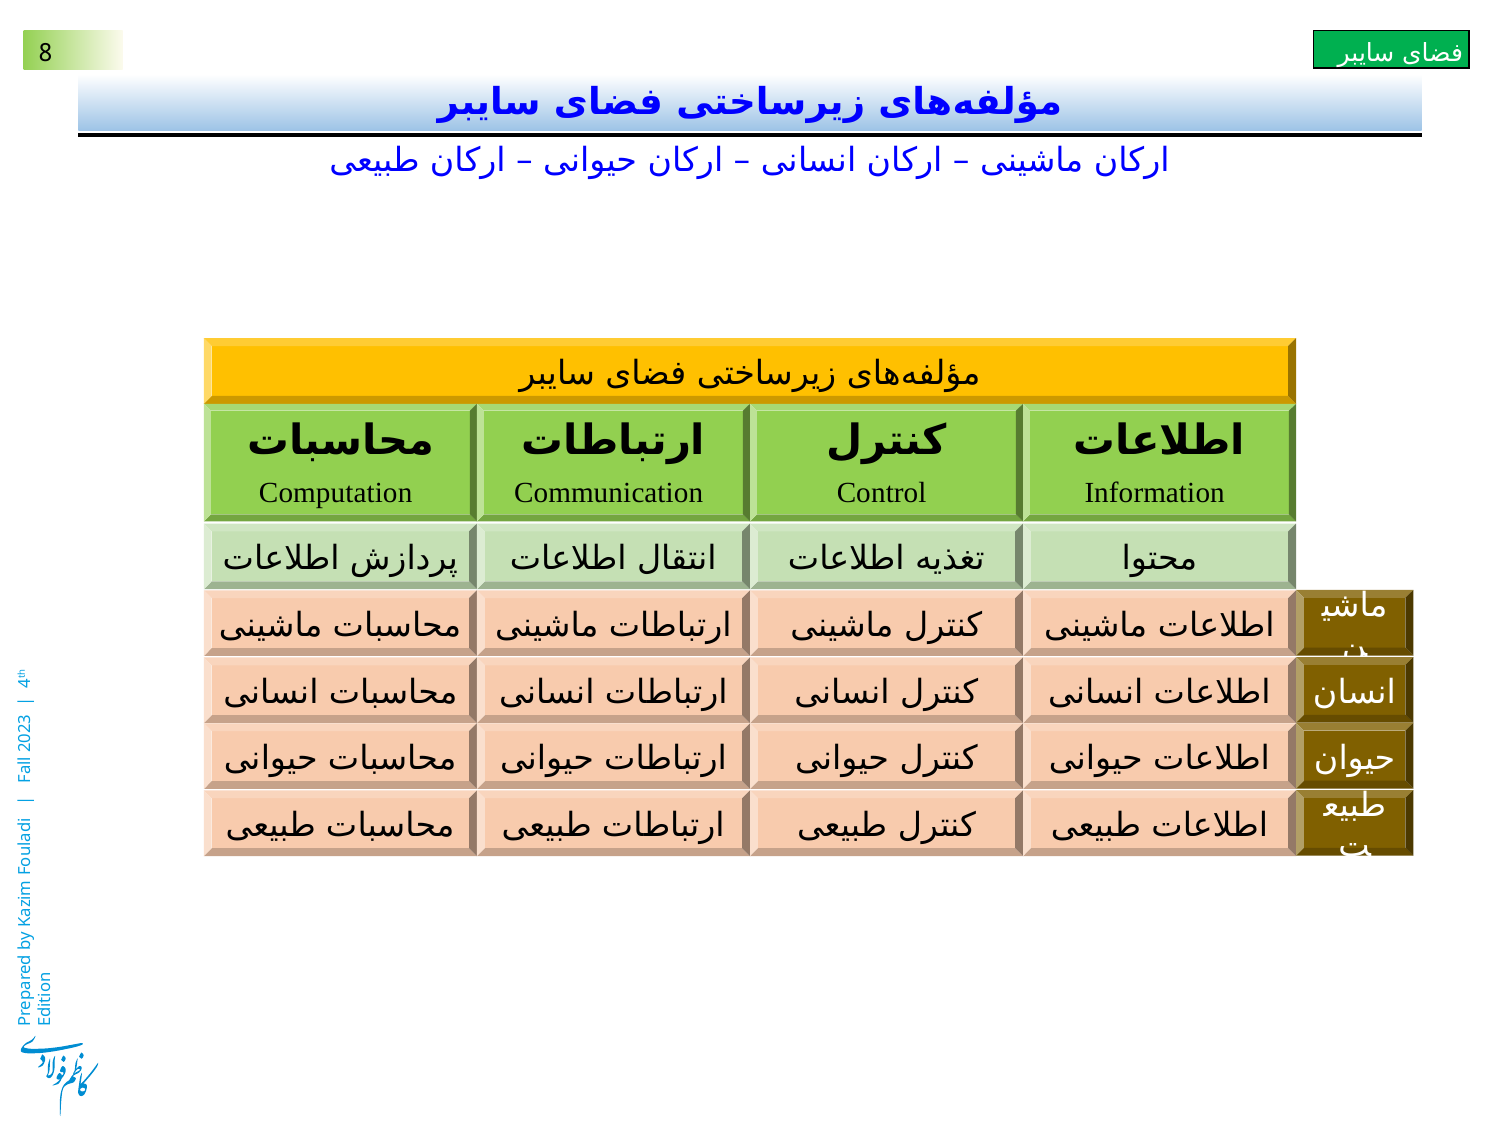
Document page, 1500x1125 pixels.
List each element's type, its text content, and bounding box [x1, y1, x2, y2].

text_box ارتباطات انسانی [476, 657, 750, 723]
text_box محاسبات [206, 404, 475, 410]
text_box مؤلفه‌های زیرساختی فضای سایبر [203, 338, 1297, 403]
text_box بخش کنترل‌کننده Controlling Part [1025, 404, 1294, 410]
list مفاهیم مصداقی در علوم اطلاعات [1025, 591, 1294, 598]
text_box محاسبات Computation [479, 658, 748, 665]
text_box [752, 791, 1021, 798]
text_box ارتباطات طبیعی [476, 790, 750, 857]
title مؤلفه‌های زیرساختی فضای سایبر [479, 524, 748, 531]
text_box کنترل انسانی [750, 657, 1023, 723]
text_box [479, 791, 748, 798]
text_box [479, 404, 748, 410]
text_box اطلاعات Information [206, 724, 475, 731]
text_box پردازش اطلاعات [479, 724, 748, 731]
text_box انتقال اطلاعات [752, 724, 1021, 731]
text_box اطلاعات ماشینی [1023, 590, 1296, 656]
text_box محاسبات Computation [203, 403, 476, 522]
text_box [752, 404, 1021, 410]
text_box تغذیه‌ اطلاعات [1025, 724, 1294, 731]
text_box بخش کنترل‌شونده Controlled Part [206, 524, 475, 531]
text_box طبیعت [1296, 790, 1414, 856]
text_box ارتباطات Communication [476, 403, 750, 522]
text_box محاسبات حیوانی [203, 723, 476, 789]
text_box محاسبات ماشینی [203, 590, 476, 656]
text_box ماشین [1296, 589, 1414, 656]
text_box اطلاعات طبیعی [1023, 790, 1297, 857]
text_box کنترل حیوانی [750, 723, 1023, 789]
text_box ارتباطات ماشینی [476, 590, 750, 656]
text_box کنترل [206, 339, 1294, 346]
text_box سیستم عامل آنتی‌ویروس (پادبدافزار) برنامه‌ی سیستمی میان‌افزار ... [1025, 791, 1294, 798]
text_box کنترل طبیعی [750, 790, 1023, 857]
text_box مؤلفه‌های زیرساختی فضای سایبر [206, 658, 475, 665]
list سخت‌افزار و نرم‌افزار [1025, 524, 1294, 531]
title مؤلفه‌های زیرساختی فضای سایبر [78, 75, 1422, 131]
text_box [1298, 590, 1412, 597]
text_box حیوان [1296, 722, 1414, 789]
text_box کنترل ماشینی [750, 590, 1023, 656]
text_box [206, 591, 475, 598]
text_box انسان [1296, 657, 1414, 722]
text_box انتقال اطلاعات [476, 523, 750, 590]
text_box ارتباطات Communication [752, 658, 1021, 665]
text_box اطلاعات Information [1023, 403, 1297, 522]
list Application [1298, 791, 1411, 797]
list [752, 524, 1021, 531]
text_box اطلاعات حیوانی [1023, 723, 1296, 789]
text_box کنترل Control [1025, 658, 1294, 665]
text_box تغذیه‌ اطلاعات [750, 523, 1023, 590]
text_box اطلاعات انسانی [1023, 657, 1296, 723]
title مؤلفه‌های زیرساختی فضای سایبر [479, 591, 748, 598]
text_box کنترل Control [750, 403, 1023, 522]
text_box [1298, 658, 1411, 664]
text_box محتوا [1023, 523, 1297, 590]
text_box پردازش اطلاعات [203, 523, 476, 590]
text_box ارتباطات حیوانی [476, 723, 750, 789]
text_box محاسبات انسانی [203, 657, 476, 723]
list [752, 591, 1021, 598]
text_box محتوا [206, 791, 475, 798]
title کاربرد [1298, 723, 1412, 730]
text_box محاسبات طبیعی [203, 790, 476, 857]
list ارکان ماشینی – ارکان انسانی – ارکان حیوانی – ارکان طبیعی [78, 139, 1422, 183]
